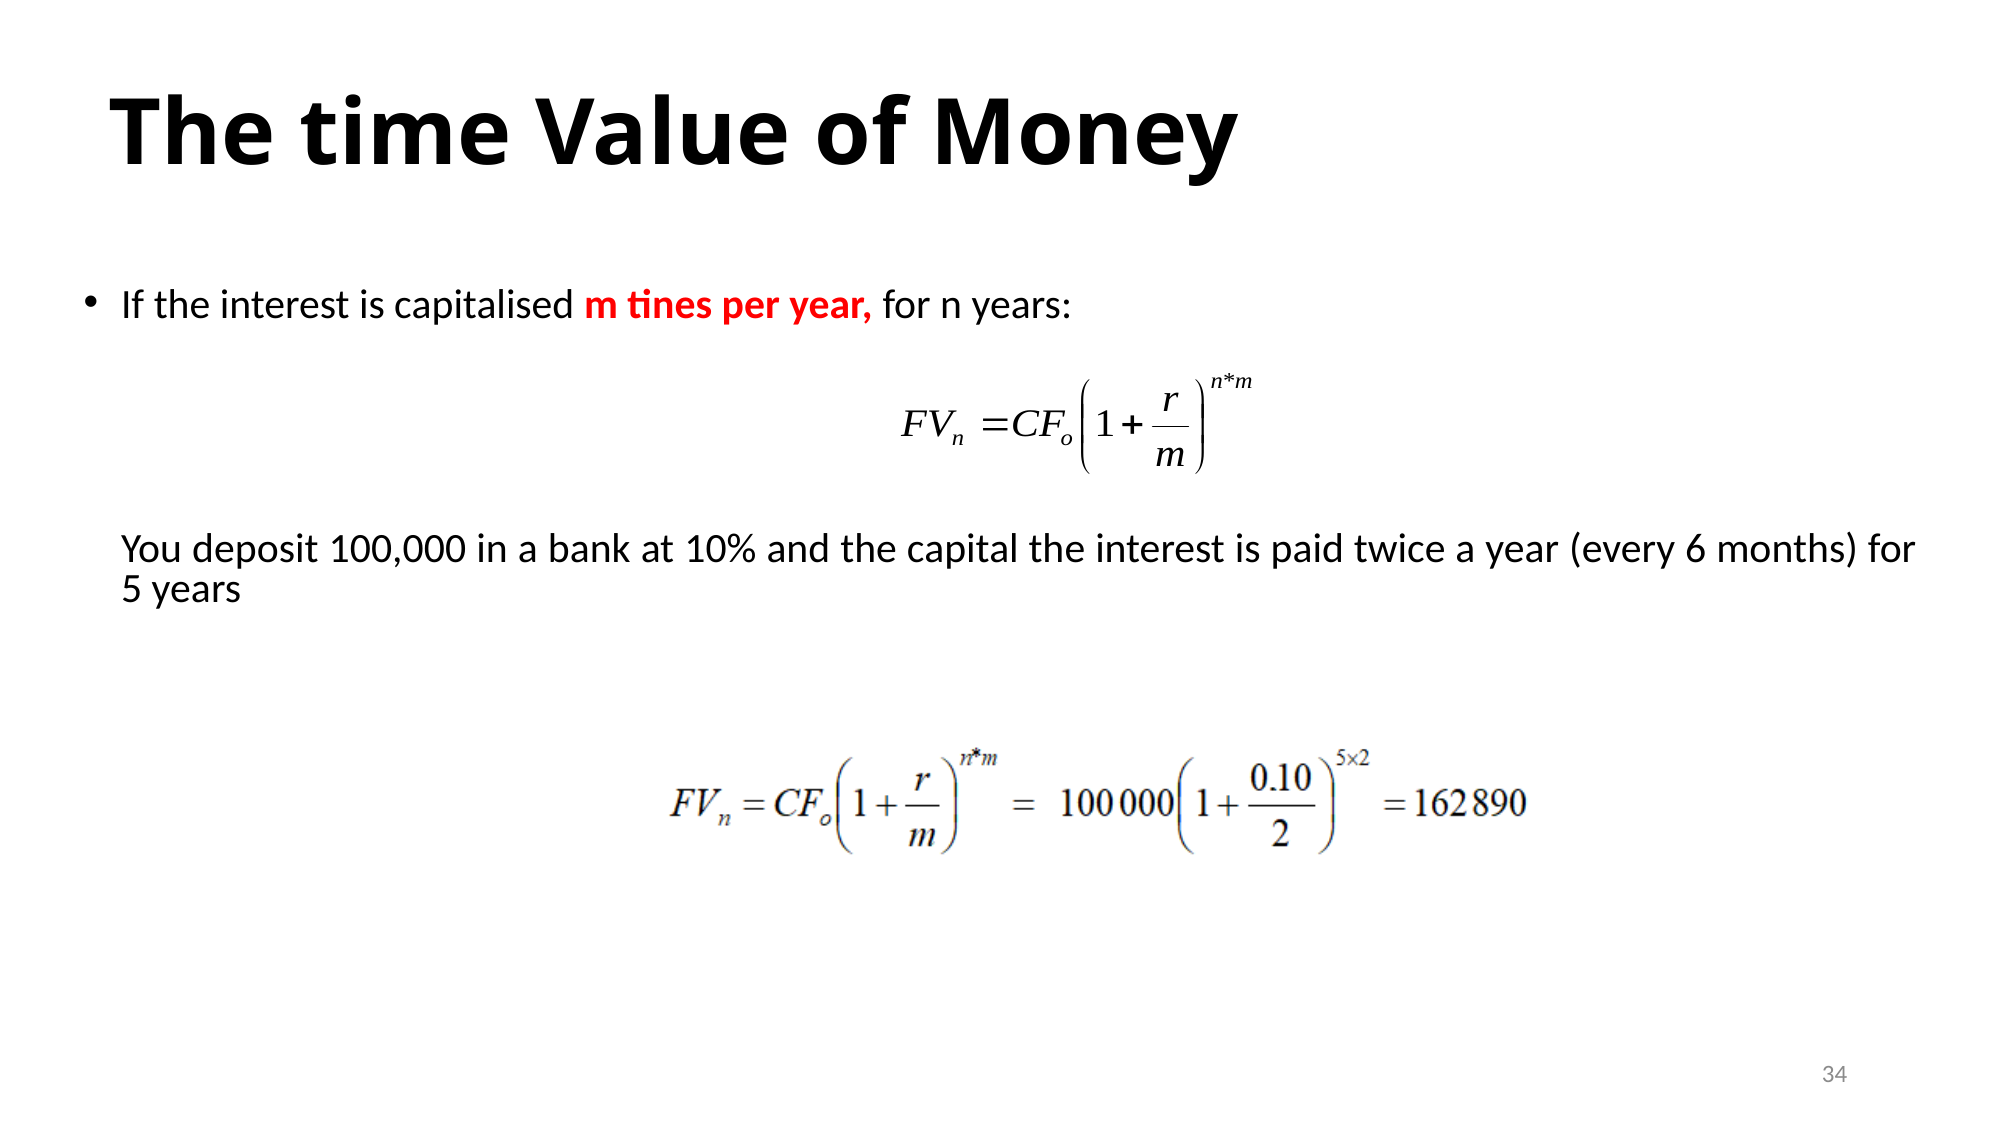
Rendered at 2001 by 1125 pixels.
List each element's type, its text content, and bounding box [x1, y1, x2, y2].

list If the interest is capitalised m tines per year, for n years: You deposit 100,000 in a bank at 10% and the capital the interest is paid twice a year (every 6 months) for 5 years [68, 278, 1934, 1083]
title The time Value of Money [93, 59, 1863, 210]
picture [656, 740, 1565, 883]
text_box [893, 361, 1260, 482]
slide_number 34 [1412, 1042, 1863, 1103]
